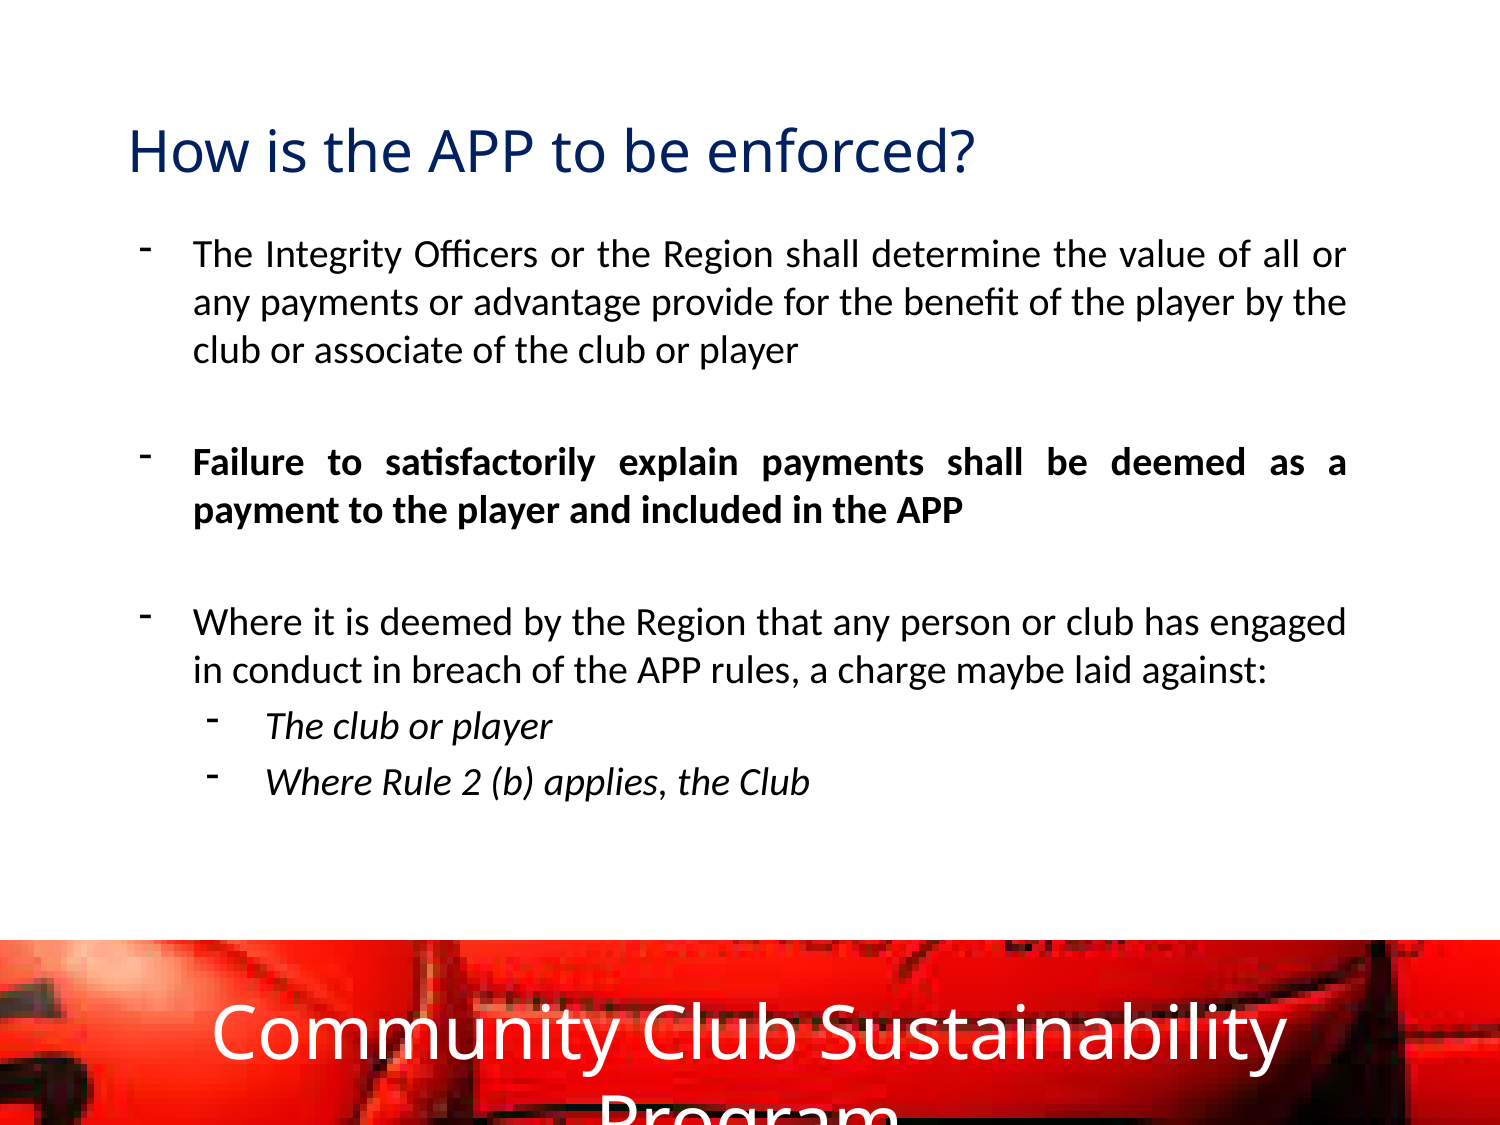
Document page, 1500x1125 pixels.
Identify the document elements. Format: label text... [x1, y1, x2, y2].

picture [0, 940, 1500, 1125]
title How is the APP to be enforced? [112, 90, 1388, 209]
subtitle The Integrity Officers or the Region shall determine the value of all or any payments or advantage provide for the benefit of the player by the club or associate of the club or player Failure to satisfactorily explain payments shall be deemed as a payment to the player and included in the APP Where it is deemed by the Region that any person or club has engaged in conduct in breach of the APP rules, a charge maybe laid against: The club or player Where Rule 2 (b) applies, the Club [123, 219, 1365, 846]
